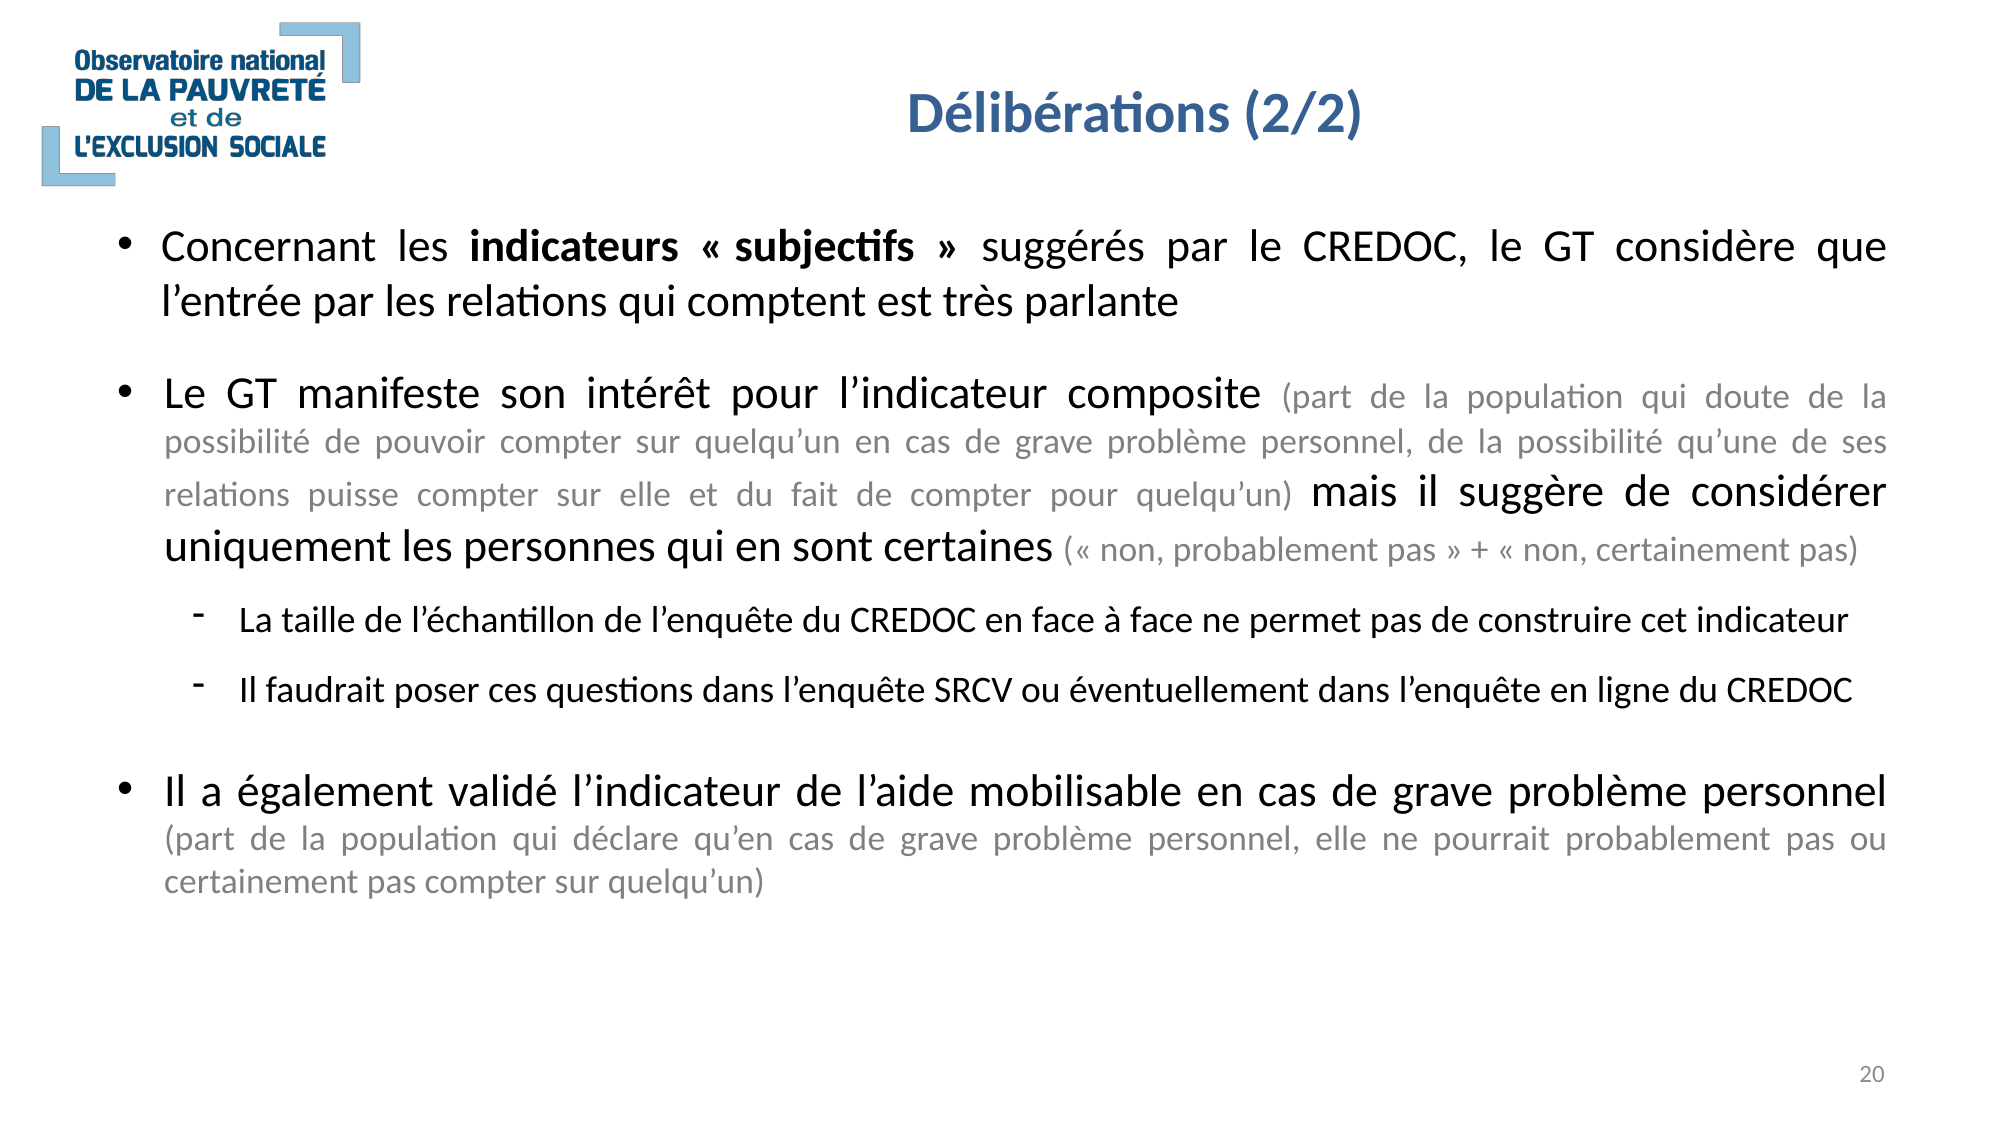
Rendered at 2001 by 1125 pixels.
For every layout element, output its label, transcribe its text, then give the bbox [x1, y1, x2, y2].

text_box Délibérations (2/2) [429, 30, 1918, 188]
text_box Concernant les indicateurs « subjectifs » suggérés par le CREDOC, le GT considère que l’entrée par les relations qui comptent est très parlante Le GT manifeste son intérêt pour l’indicateur composite (part de la population qui doute de la possibilité de pouvoir compter sur quelqu’un en cas de grave problème personnel, de la possibilité qu’une de ses relations puisse compter sur elle et du fait de compter pour quelqu’un) mais il suggère de considérer uniquement les personnes qui en sont certaines (« non, probablement pas » + « non, certainement pas) La taille de l’échantillon de l’enquête du CREDOC en face à face ne permet pas de construire cet indicateur Il faudrait poser ces questions dans l’enquête SRCV ou éventuellement dans l’enquête en ligne du CREDOC Il a également validé l’indicateur de l’aide mobilisable en cas de grave problème personnel (part de la population qui déclare qu’en cas de grave problème personnel, elle ne pourrait probablement pas ou certainement pas compter sur quelqu’un) [102, 208, 1903, 1059]
picture [0, 20, 425, 188]
slide_number 20 [1433, 1059, 1900, 1103]
